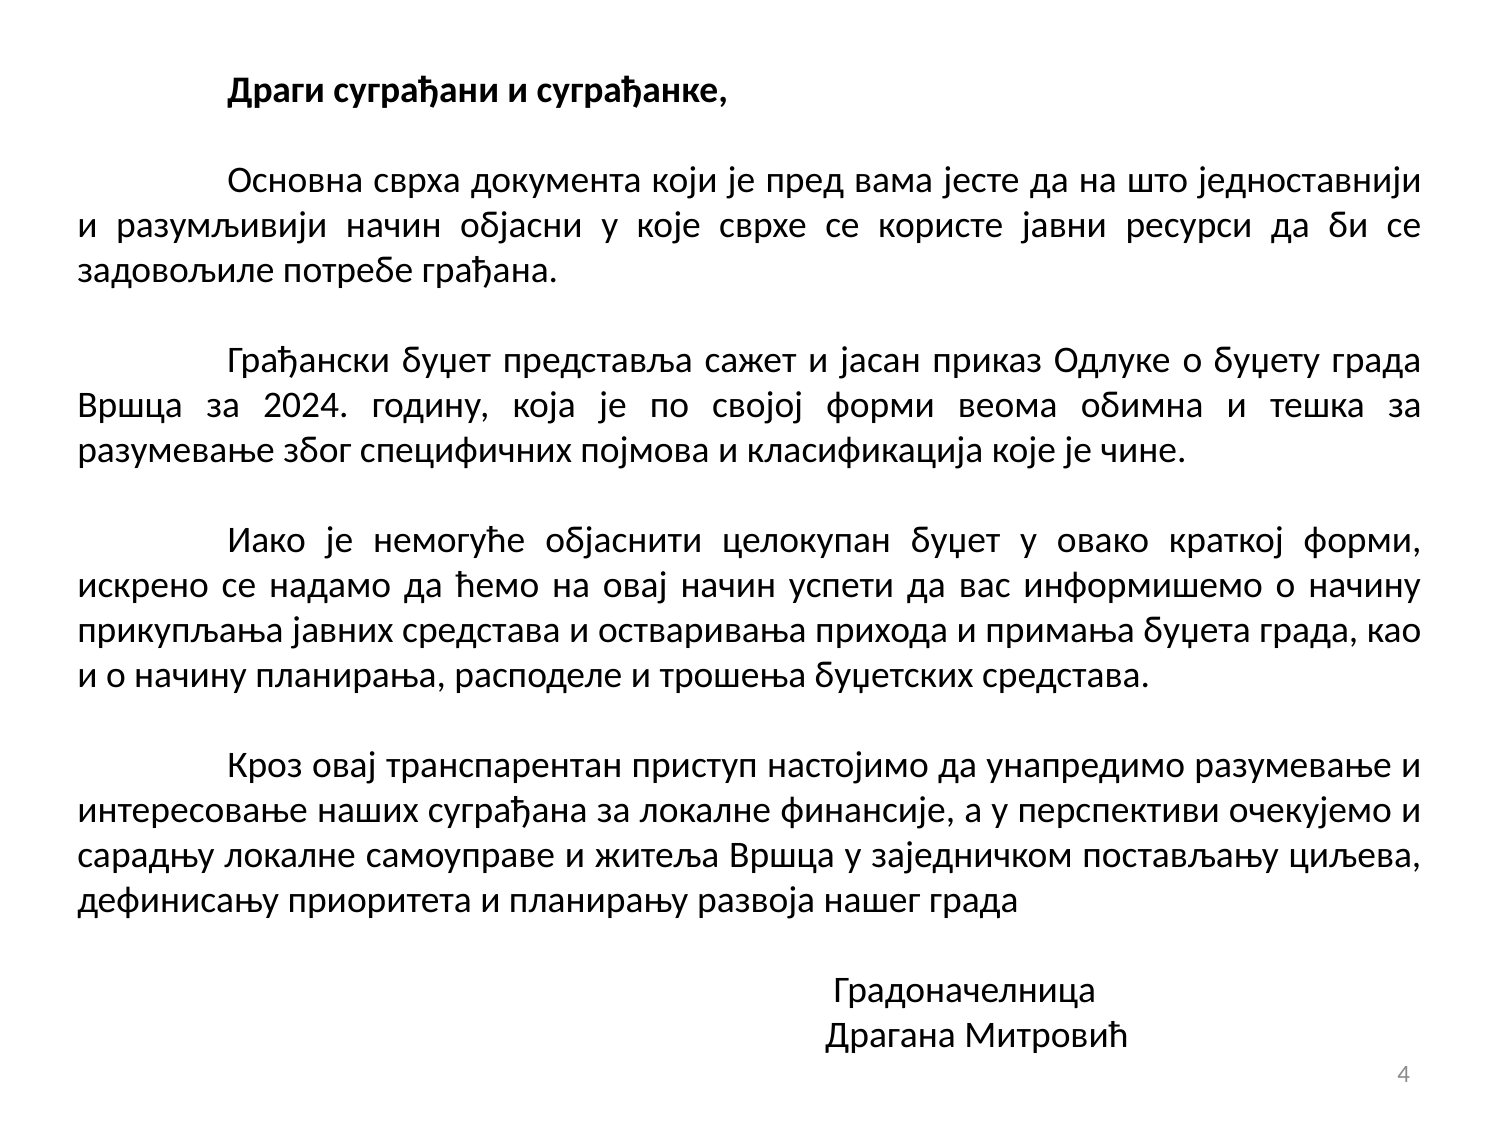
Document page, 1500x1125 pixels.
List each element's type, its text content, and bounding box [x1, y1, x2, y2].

slide_number 4 [1074, 1063, 1425, 1103]
text_box Драги суграђани и суграђанке, Основна сврха документа који је пред вама јесте да на што једноставнији и разумљивији начин објасни у које сврхе се користе јавни ресурси да би се задовољиле потребе грађана. Грађански буџет представља сажет и јасан приказ Одлуке о буџету града Вршца за 2024. годину, која је по својој форми веома обимна и тешка за разумевање због специфичних појмова и класификација које је чине. Иако је немогуће објаснити целокупан буџет у овако краткој форми, искрено се надамо да ћемо на овај начин успети да вас информишемо о начину прикупљања јавних средстава и остваривања прихода и примања буџета града, као и о начину планирања, расподеле и трошења буџетских средстава. Кроз овај транспарентан приступ настојимо да унапредимо разумевање и интересовање наших суграђана за локалне финансије, а у перспективи очекујемо и сарадњу локалне самоуправе и житеља Вршца у заједничком постављању циљева, дефинисању приоритета и планирању развоја нашег града Градоначелница Драгана Митровић [62, 57, 1438, 1063]
